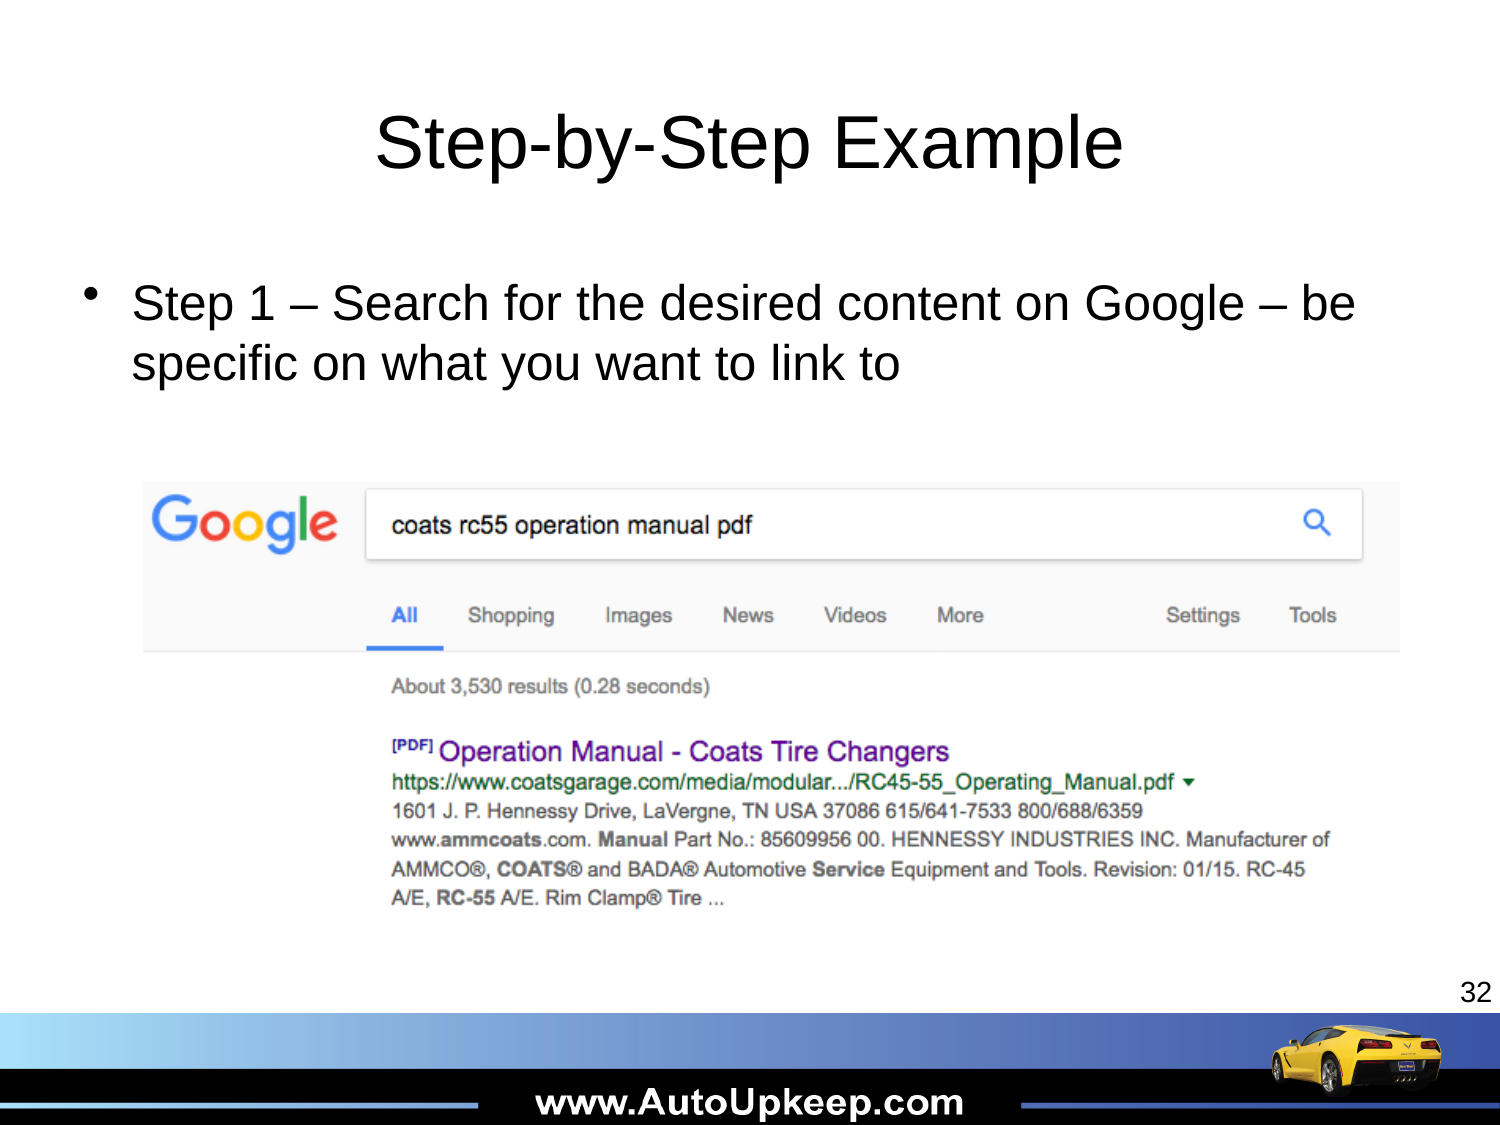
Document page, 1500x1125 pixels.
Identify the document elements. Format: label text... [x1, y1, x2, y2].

picture [143, 482, 1401, 921]
title Step-by-Step Example [75, 45, 1425, 233]
slide_number 32 [1450, 965, 1500, 1012]
list Step 1 – Search for the desired content on Google – be specific on what you want to link to [75, 262, 1425, 1005]
picture [0, 1012, 1500, 1125]
